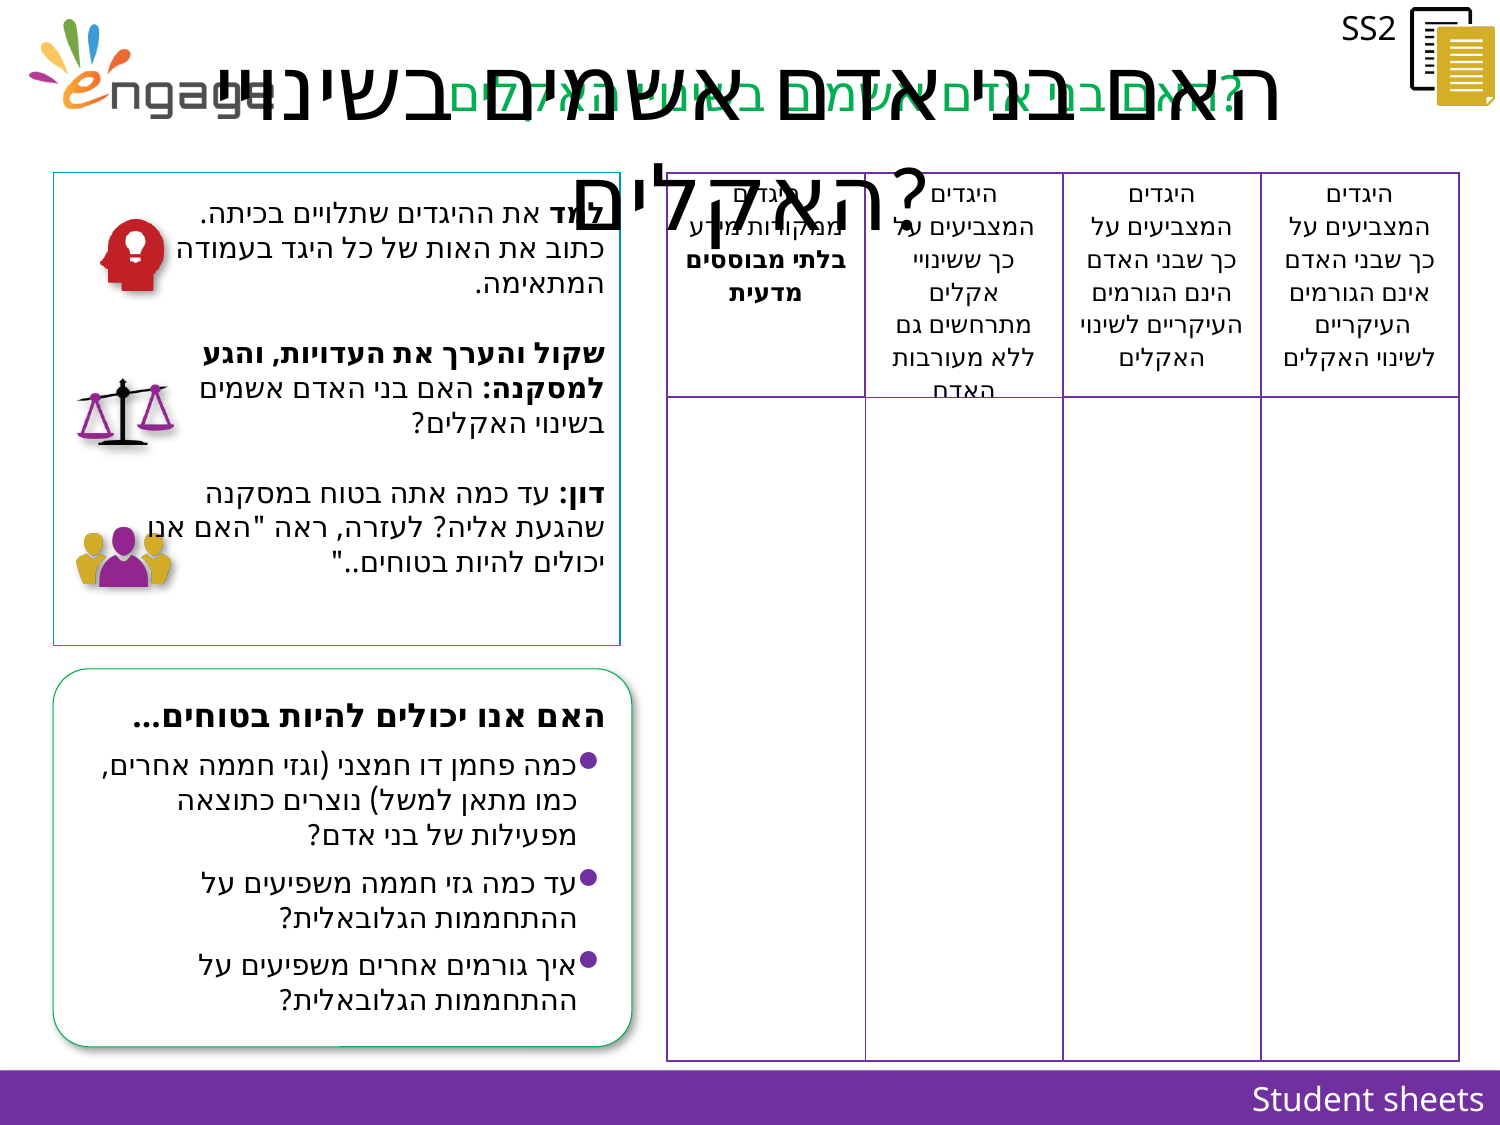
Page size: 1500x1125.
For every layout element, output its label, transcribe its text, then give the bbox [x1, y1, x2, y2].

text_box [1281, 0, 1495, 106]
table_header היגדים המצביעים על כך שבני האדם הינם הגורמים העיקריים לשינוי האקלים [1064, 233, 1260, 396]
table_header היגדים המצביעים על כך שבני האדם אינם הגורמים העיקריים לשינוי האקלים [1262, 174, 1458, 396]
table_cell [866, 398, 1062, 1060]
picture [76, 526, 171, 587]
text_box למד את ההיגדים שתלויים בכיתה. כתוב את האות של כל היגד בעמודה המתאימה. שקול והערך את העדויות, והגע למסקנה: האם בני האדם אשמים בשינוי האקלים? דון: עד כמה אתה בטוח במסקנה שהגעת אליה? לעזרה, ראה "האם אנו יכולים להיות בטוחים.." [51, 171, 622, 647]
picture [76, 378, 174, 445]
picture [100, 219, 165, 291]
text_box האם אנו יכולים להיות בטוחים... כמה פחמן דו חמצני (וגזי חממה אחרים, כמו מתאן למשל) נוצרים כתוצאה מפעילות של בני אדם? עד כמה גזי חממה משפיעים על ההתחממות הגלובאלית? איך גורמים אחרים משפיעים על ההתחממות הגלובאלית? [50, 666, 634, 1049]
table_cell [1064, 398, 1260, 1060]
table_cell [1262, 398, 1458, 1060]
picture [29, 19, 278, 119]
title האם בני אדם אשמים בשינויי האקלים? [75, 45, 1425, 233]
table_cell [668, 398, 865, 1060]
table_header היגדים המצביעים על כך ששינויי אקלים מתרחשים גם ללא מעורבות האדם [866, 233, 1062, 397]
table_header היגדים ממקורות מידע בלתי מבוססים מדעית [668, 233, 864, 396]
